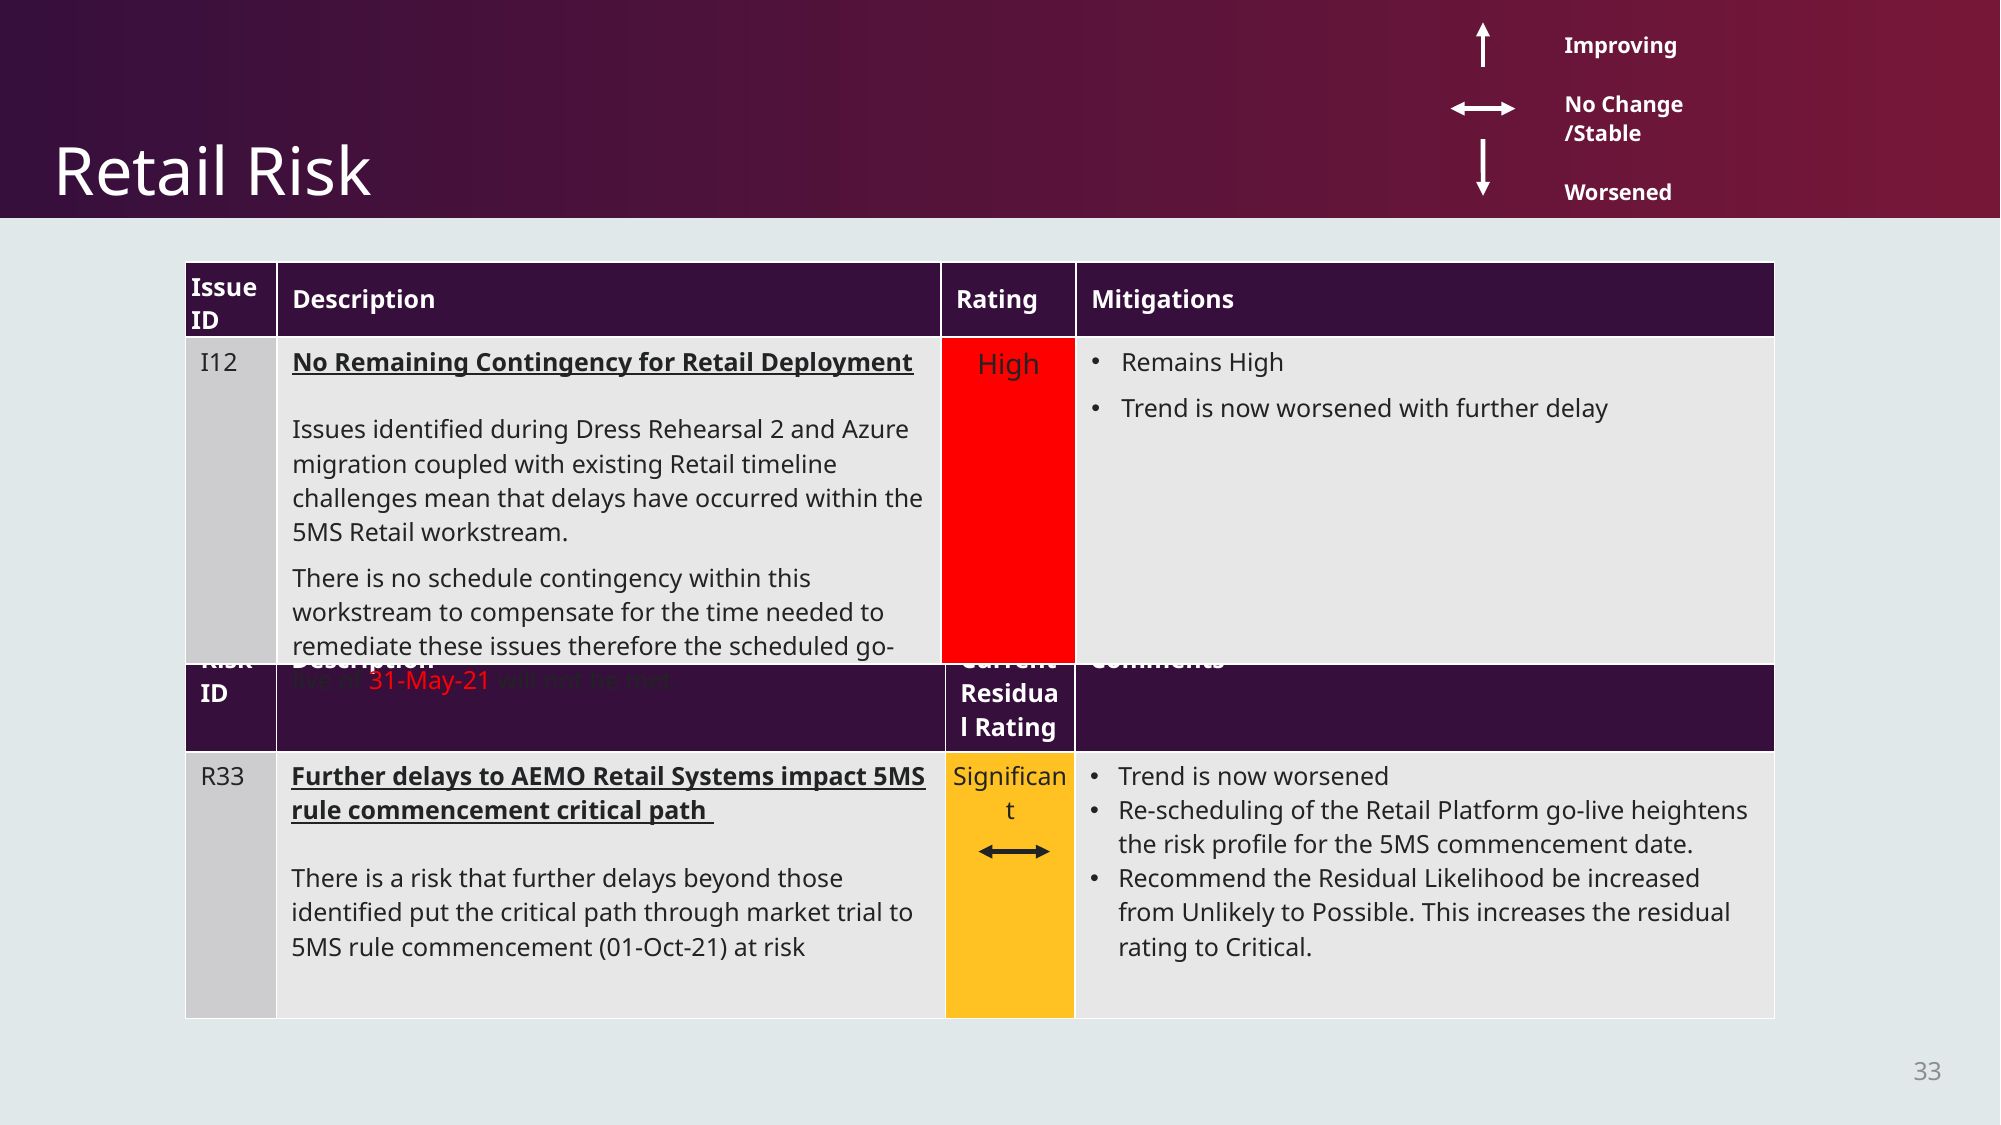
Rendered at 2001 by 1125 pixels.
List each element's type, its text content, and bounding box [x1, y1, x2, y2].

table_header Improving​ ​ No Change /Stable​ ​ Worsened ​ [1550, 75, 1726, 238]
table_header Comments [1076, 665, 1774, 751]
table_cell Further delays to AEMO Retail Systems impact 5MS rule commencement critical path There is a risk that further delays beyond those identified put the critical path through market trial to 5MS rule commencement (01-Oct-21) at risk [277, 753, 945, 1018]
table_cell Significant [946, 753, 1074, 1018]
table_cell Remains High Trend is now worsened with further delay [1077, 338, 1774, 663]
table_header Issue ID [186, 263, 276, 336]
text_box [1372, 0, 2000, 75]
table_cell High [942, 338, 1075, 663]
table_cell No Remaining Contingency for Retail Deployment Issues identified during Dress Rehearsal 2 and Azure migration coupled with existing Retail timeline challenges mean that delays have occurred within the 5MS Retail workstream. There is no schedule contingency within this workstream to compensate for the time needed to remediate these issues therefore the scheduled go-live of 31-May-21 will not be met. [278, 338, 940, 663]
table_cell R33 [186, 753, 276, 1018]
table_header ​ [1373, 75, 1550, 238]
table_header Mitigations [1077, 263, 1774, 336]
table_header Description [277, 665, 945, 751]
table_header Risk ID [186, 665, 276, 751]
table_header Rating [942, 263, 1075, 336]
table_cell Trend is now worsened Re-scheduling of the Retail Platform go-live heightens the risk profile for the 5MS commencement date. Recommend the Residual Likelihood be increased from Unlikely to Possible. This increases the residual rating to Critical. [1076, 753, 1774, 1018]
title Retail Risk [38, 22, 1373, 218]
table_cell I12 [186, 338, 276, 663]
table_header Current Residual Rating [946, 665, 1074, 751]
slide_number 33 [1862, 1042, 1957, 1103]
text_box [1450, 22, 1516, 196]
table_header Description [278, 263, 940, 336]
